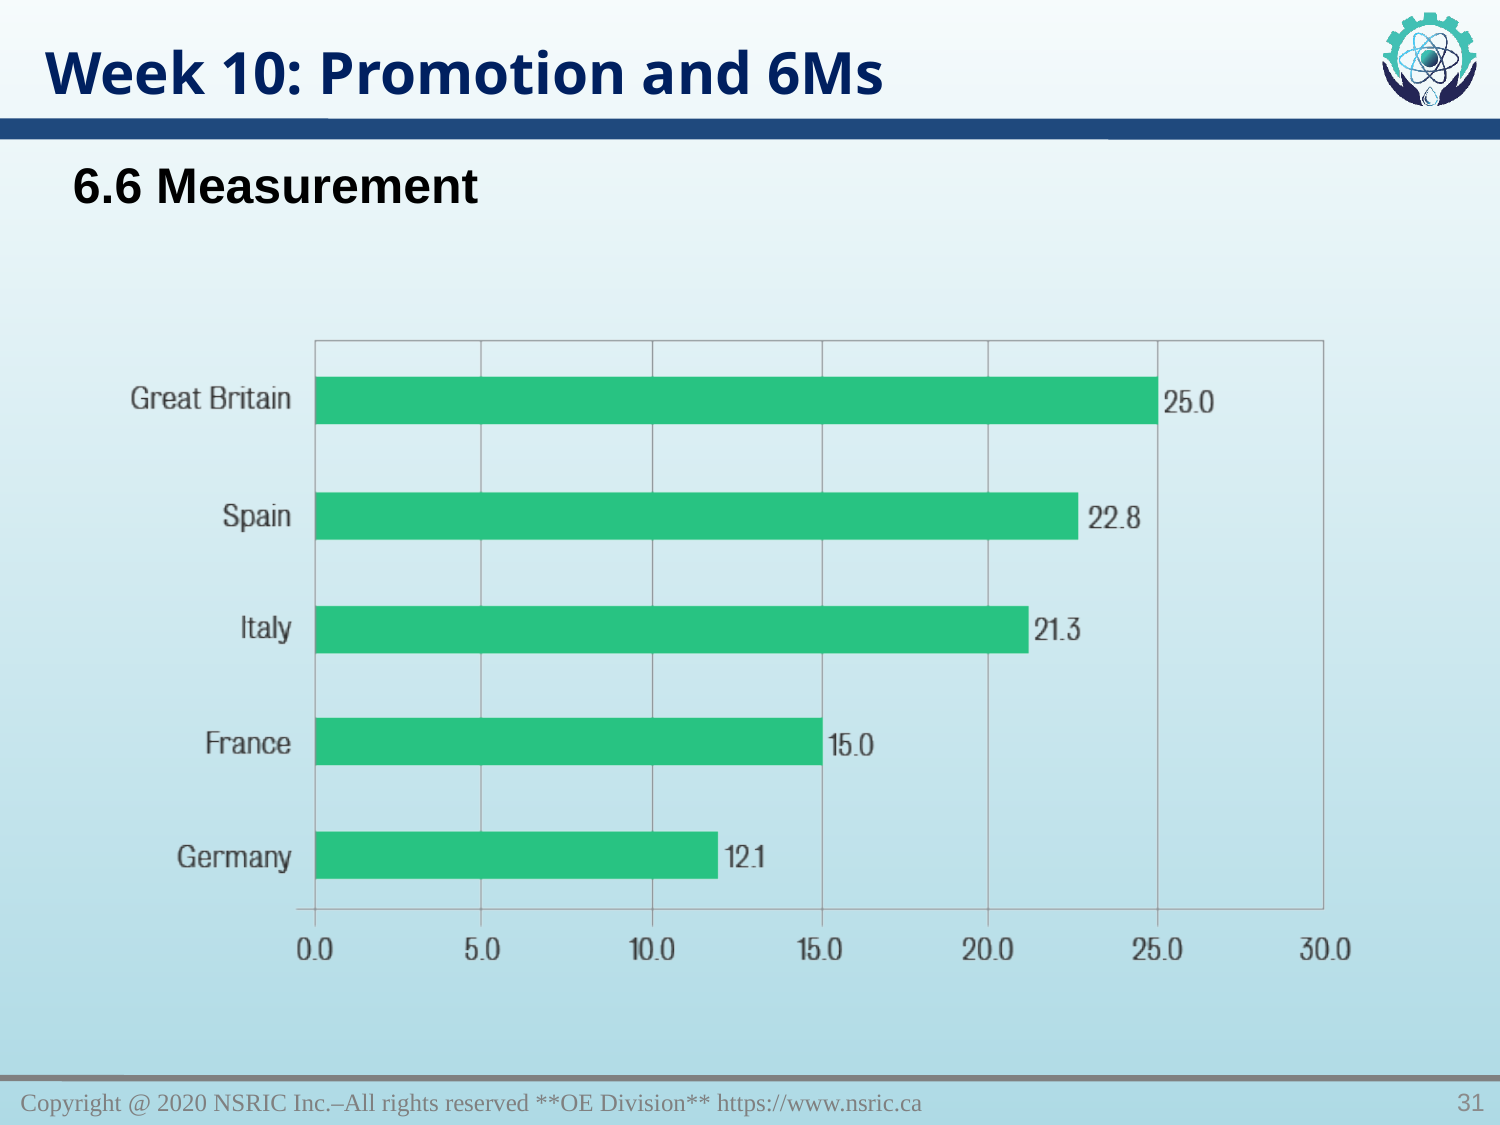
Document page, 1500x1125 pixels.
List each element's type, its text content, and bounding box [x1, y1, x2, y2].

text_box 6.6 Measurement [57, 145, 1431, 221]
slide_number 31 [1289, 1078, 1500, 1125]
picture [1380, 12, 1477, 107]
footer Copyright @ 2020 NSRIC Inc.–All rights reserved **OE Division** https://www.nsric.ca [5, 1078, 1247, 1125]
picture [123, 319, 1367, 978]
text_box Week 10: Promotion and 6Ms [30, 28, 1344, 114]
text_box [57, 230, 1486, 446]
